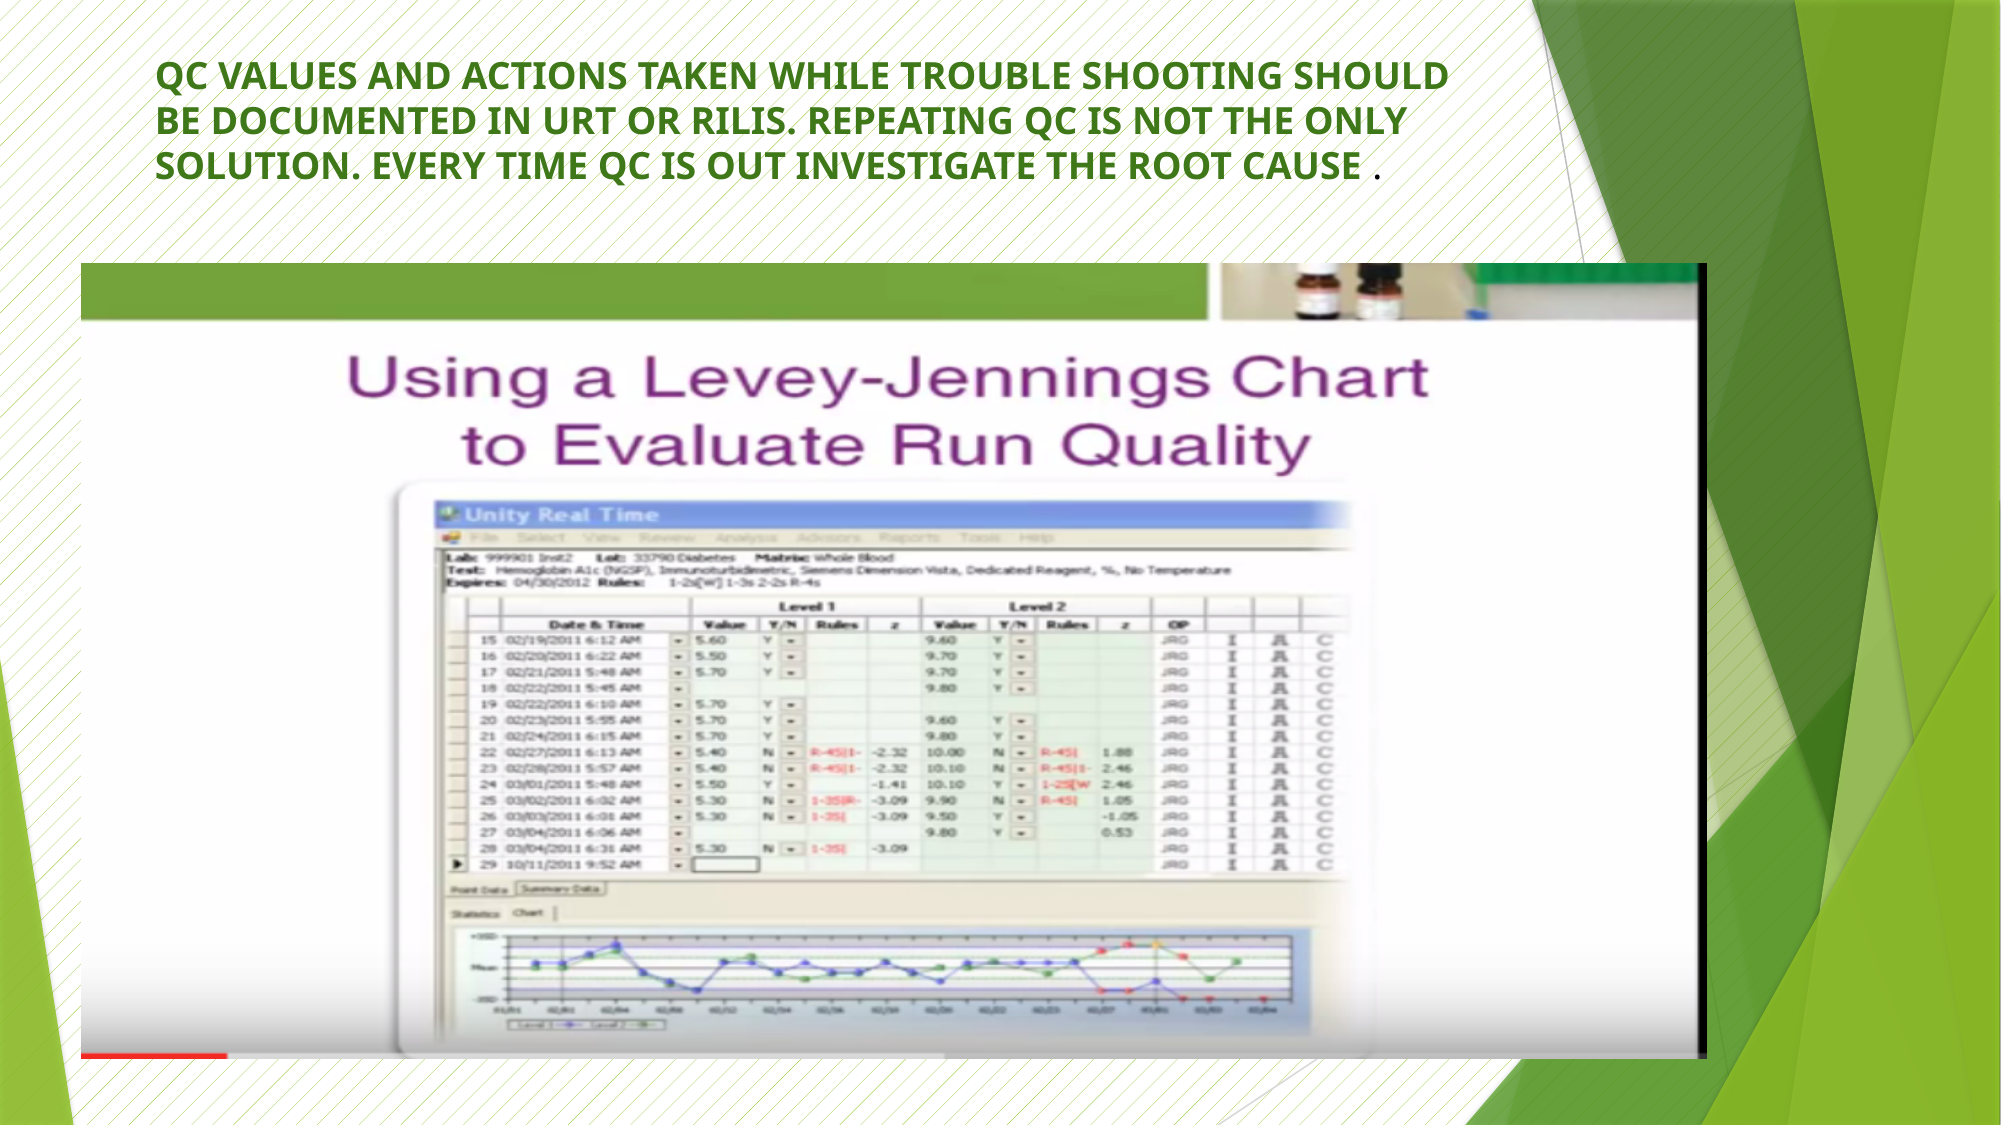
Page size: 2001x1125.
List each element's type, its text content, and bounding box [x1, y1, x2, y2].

text_box QC VALUES AND ACTIONS TAKEN WHILE TROUBLE SHOOTING SHOULD BE DOCUMENTED IN URT OR RILIS. REPEATING QC IS NOT THE ONLY SOLUTION. EVERY TIME QC IS OUT INVESTIGATE THE ROOT CAUSE . [139, 44, 1487, 195]
picture [81, 262, 1707, 1059]
